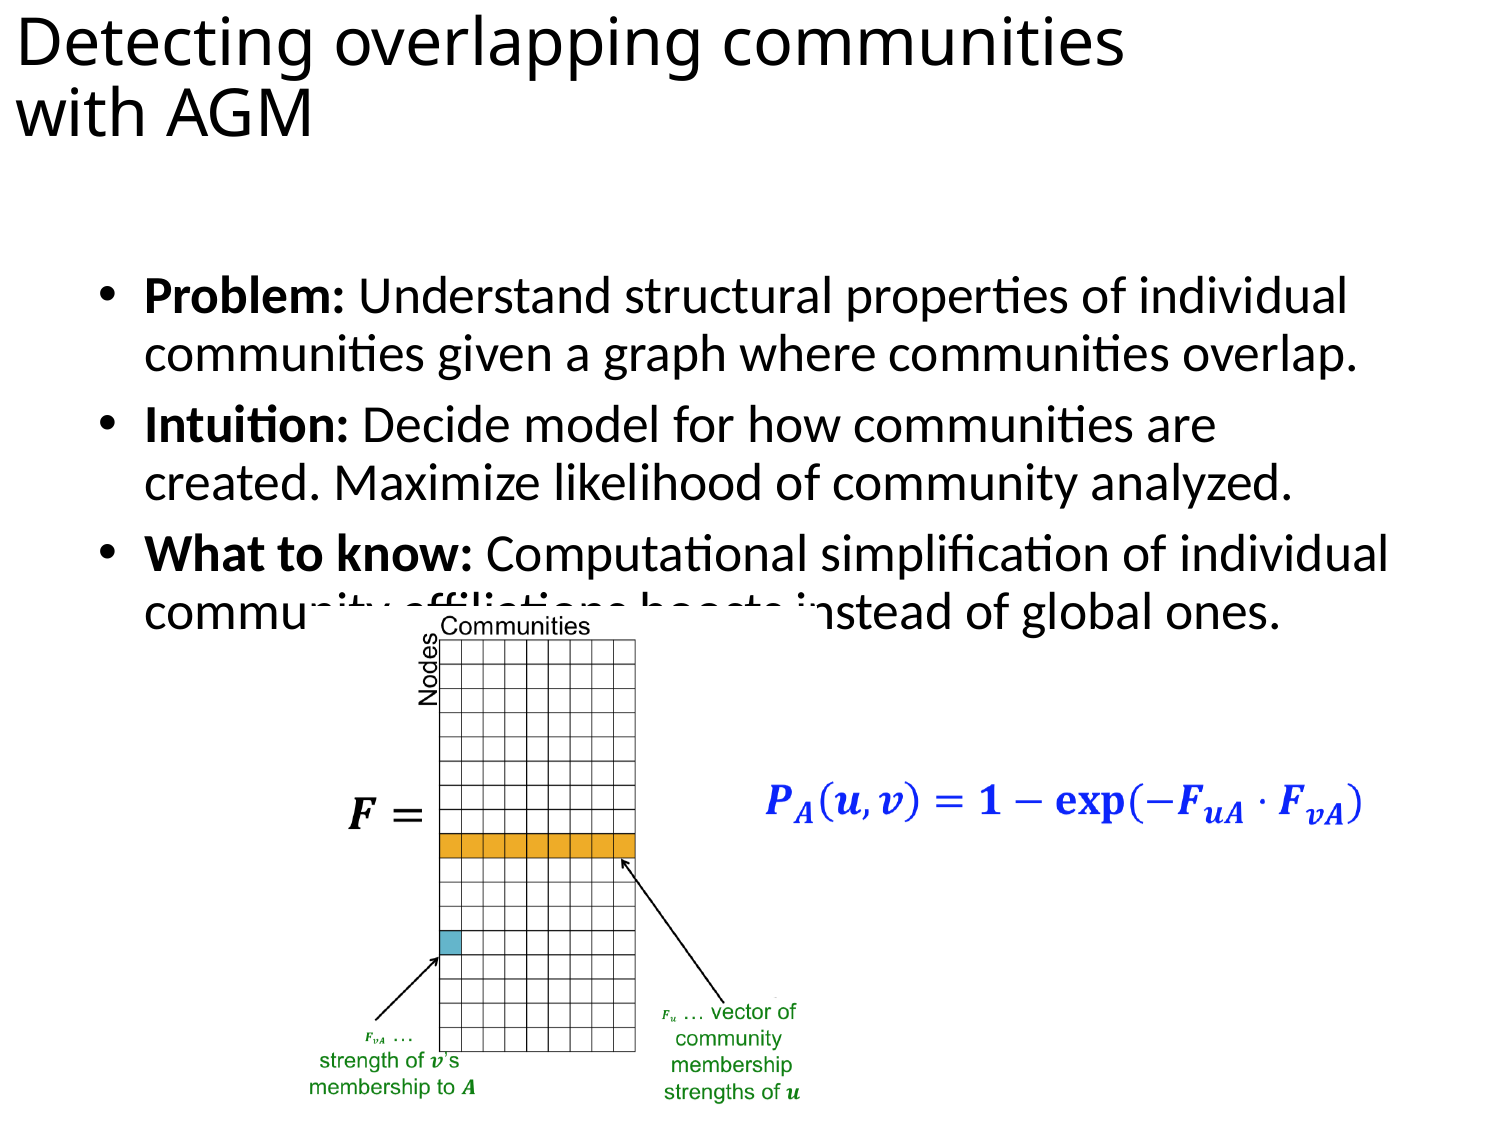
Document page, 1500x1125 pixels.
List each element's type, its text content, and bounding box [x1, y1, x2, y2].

list Problem: Understand structural properties of individual communities given a graph where communities overlap. Intuition: Decide model for how communities are created. Maximize likelihood of community analyzed. What to know: Computational simplification of individual community affiliations boosts instead of global ones. [83, 260, 1417, 668]
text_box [305, 606, 871, 1113]
picture [755, 772, 1372, 833]
title Detecting overlapping communities with AGM [0, 0, 1181, 159]
